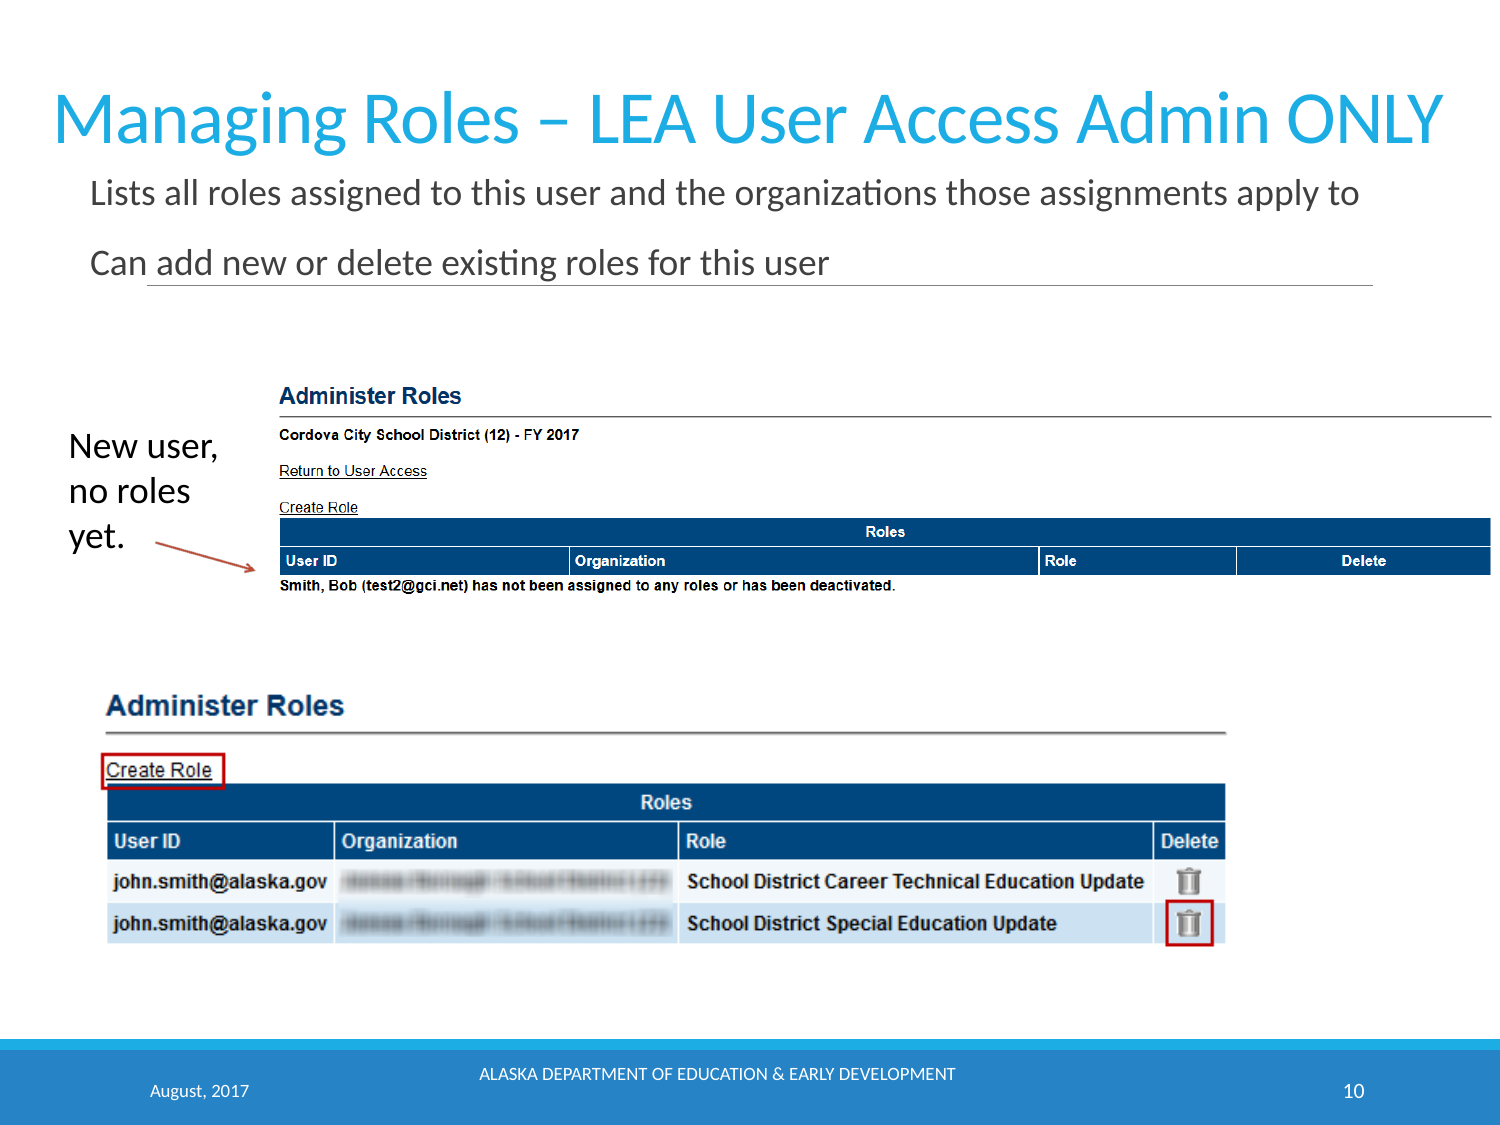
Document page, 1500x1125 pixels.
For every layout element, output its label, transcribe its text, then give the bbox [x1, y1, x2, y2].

picture [269, 376, 1500, 630]
list Lists all roles assigned to this user and the organizations those assignments apply to Can add new or delete existing roles for this user [75, 166, 1438, 377]
text_box New user, no roles yet. [54, 414, 249, 564]
title Managing Roles – LEA User Access Admin ONLY [37, 38, 1459, 167]
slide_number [135, 1059, 440, 1120]
footer Alaska Department of Education & Early Development [440, 1042, 1004, 1103]
picture [151, 504, 259, 609]
picture [97, 686, 1232, 951]
slide_number 10 [1218, 1059, 1380, 1120]
